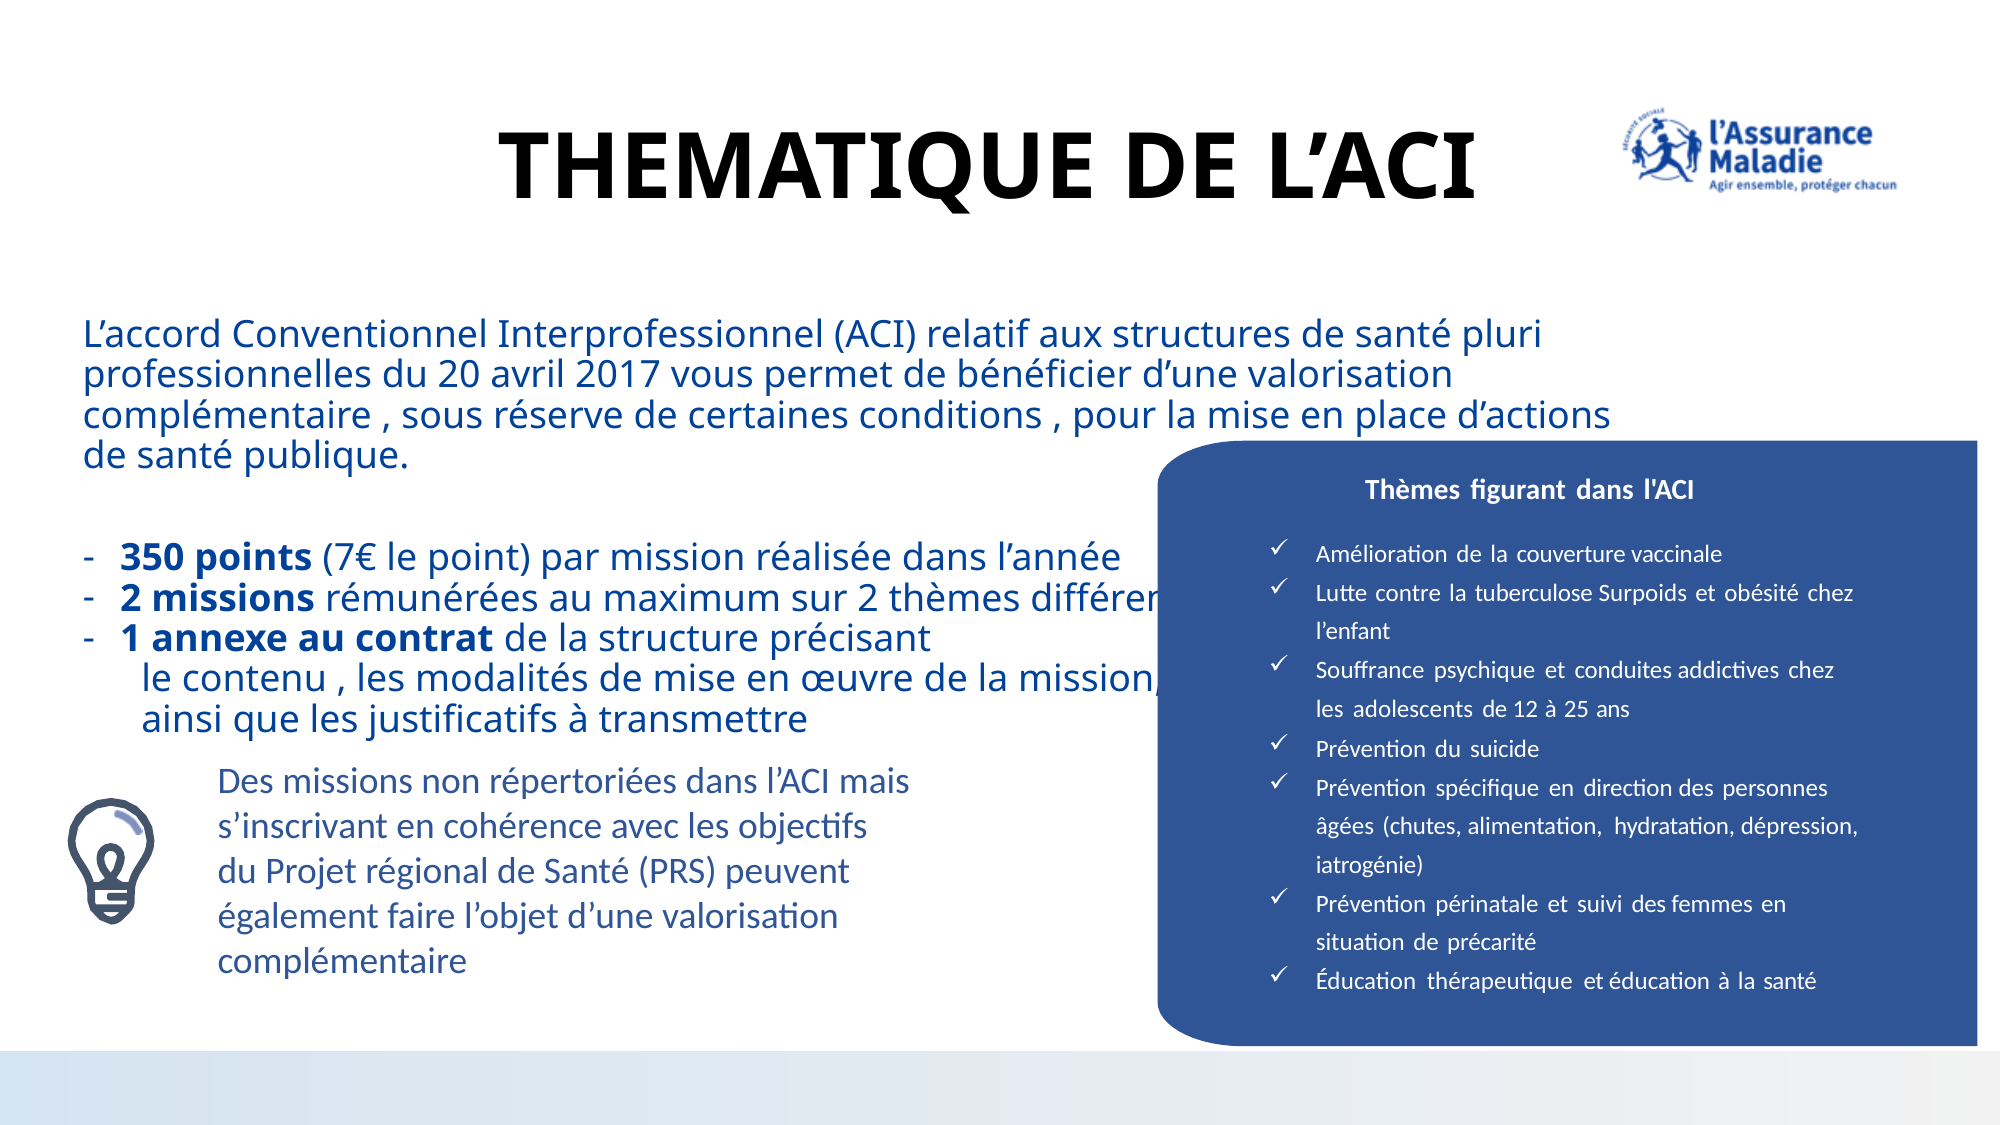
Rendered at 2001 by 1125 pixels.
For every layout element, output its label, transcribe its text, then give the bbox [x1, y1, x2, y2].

text_box Des missions non répertoriées dans l’ACI mais s’inscrivant en cohérence avec les objectifs du Projet régional de Santé (PRS) peuvent également faire l’objet d’une valorisation complémentaire [202, 807, 928, 929]
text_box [67, 797, 155, 925]
text_box [1157, 440, 1978, 1047]
text_box Thèmes figurant dans l'ACI [1157, 468, 1901, 506]
text_box Amélioration de la couverture vaccinale Lutte contre la tuberculose Surpoids et obésité chez l’enfant Souffrance psychique et conduites addictives chez les adolescents de 12 à 25 ans Prévention du suicide Prévention spécifique en direction des personnes âgées (chutes, alimentation, hydratation, dépression, iatrogénie) Prévention périnatale et suivi des femmes en situation de précarité Éducation thérapeutique et éducation à la santé [1266, 527, 1869, 995]
text_box L’accord Conventionnel Interprofessionnel (ACI) relatif aux structures de santé pluri professionnelles du 20 avril 2017 vous permet de bénéficier d’une valorisation complémentaire , sous réserve de certaines conditions , pour la mise en place d’actions de santé publique. 350 points (7€ le point) par mission réalisée dans l’année 2 missions rémunérées au maximum sur 2 thèmes différents 1 annexe au contrat de la structure précisant le contenu , les modalités de mise en œuvre de la mission, ainsi que les justificatifs à transmettre [67, 307, 1678, 1022]
title THEMATIQUE DE L’ACI [137, 59, 1863, 278]
picture [1606, 87, 1927, 217]
text_box [0, 1051, 2000, 1125]
